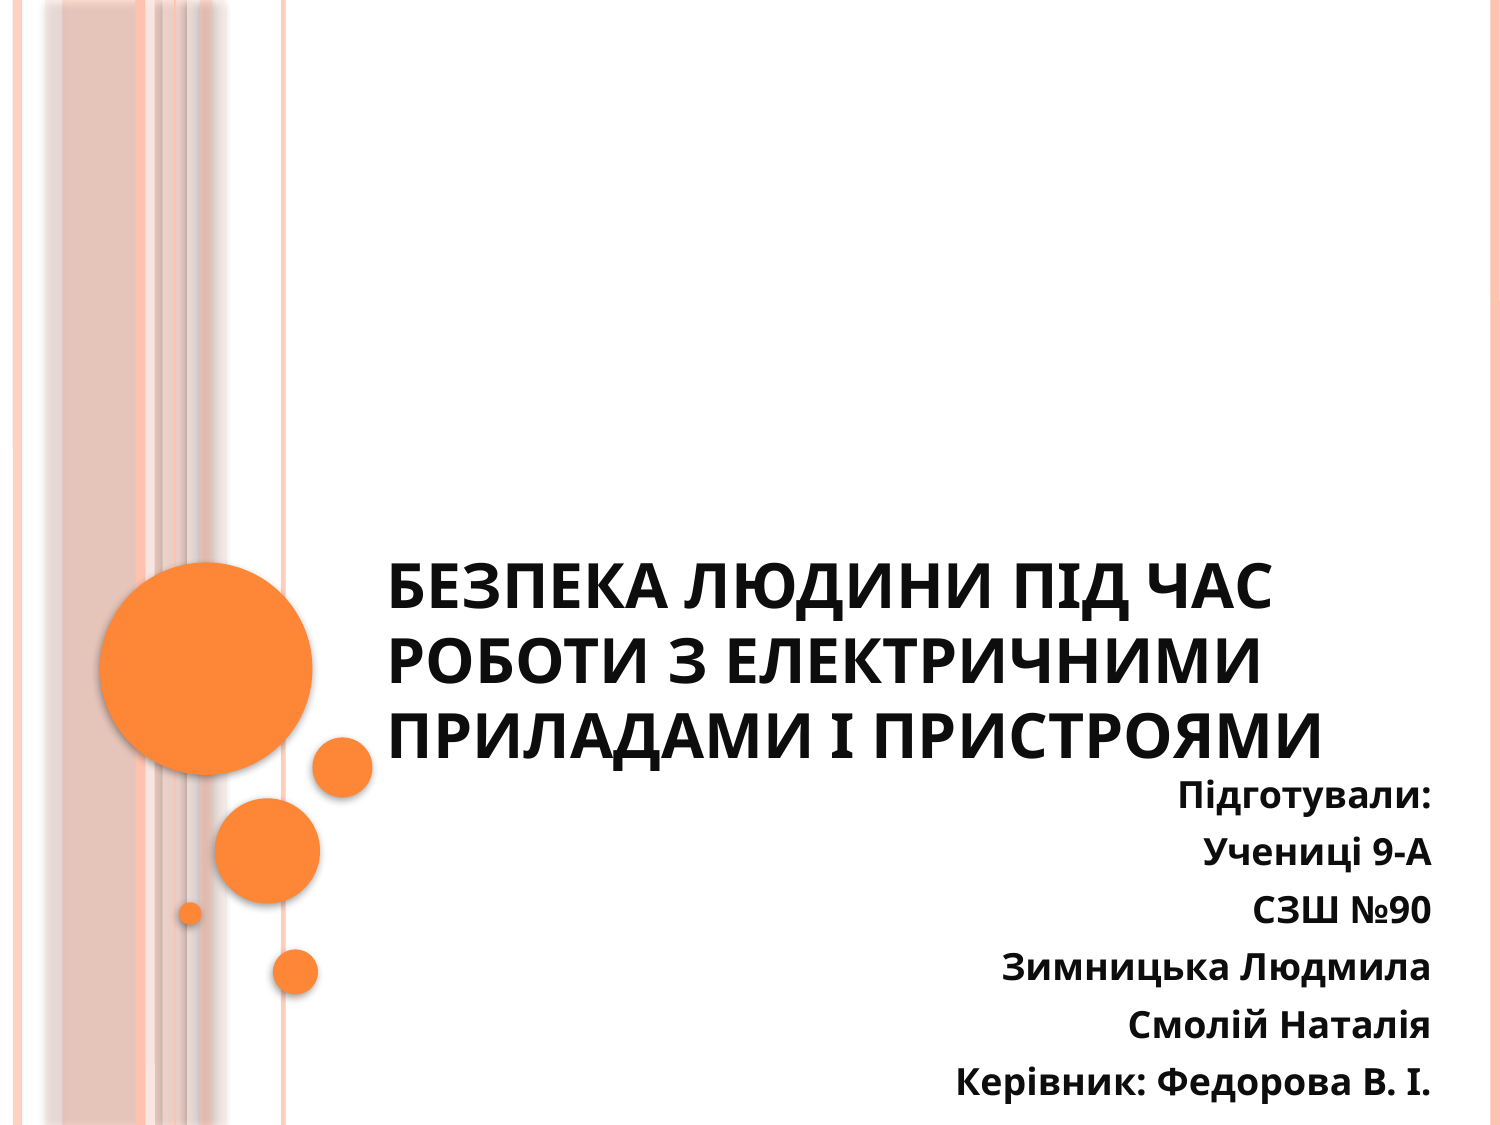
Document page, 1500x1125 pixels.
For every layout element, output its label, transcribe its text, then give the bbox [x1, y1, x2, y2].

subtitle Підготували: Учениці 9-А СЗШ №90 Зимницька Людмила Смолій Наталія Керівник: Федорова В. І. [371, 763, 1447, 1125]
title Безпека людини під час роботи з електричними приладами і пристроями [371, 468, 1385, 763]
